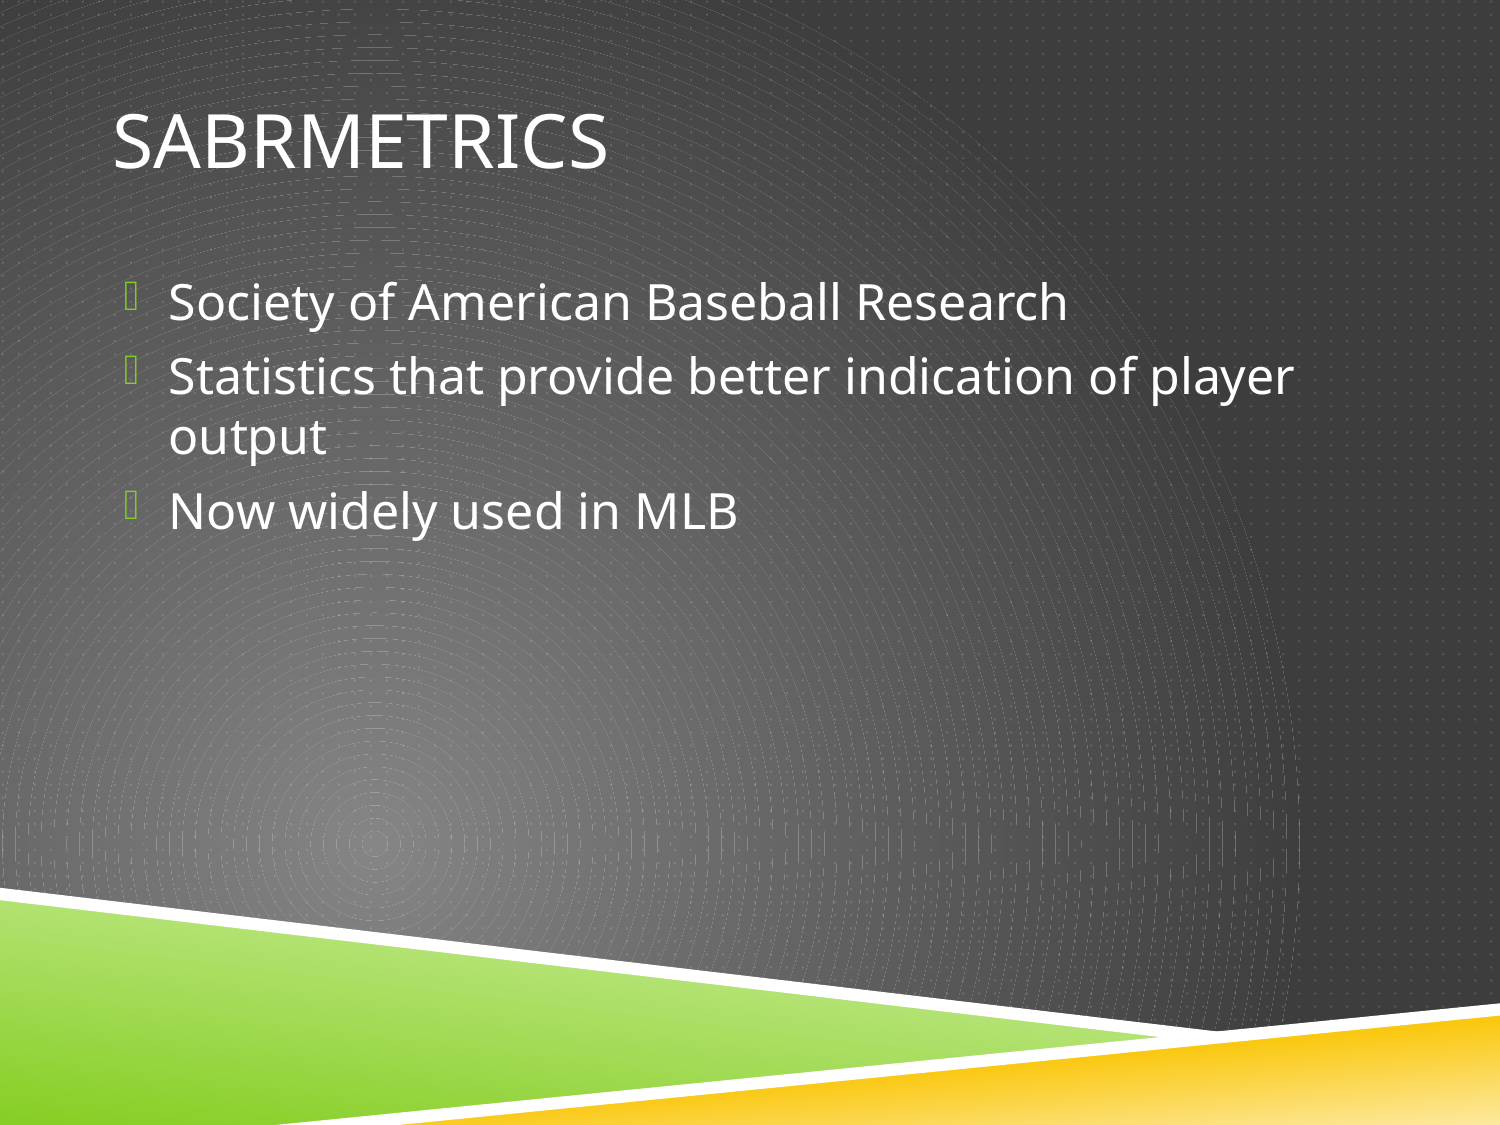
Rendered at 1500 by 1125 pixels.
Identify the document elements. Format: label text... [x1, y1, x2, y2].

list Society of American Baseball Research Statistics that provide better indication of player output Now widely used in MLB [112, 262, 1388, 875]
title SABrmetrics [112, 45, 1388, 233]
